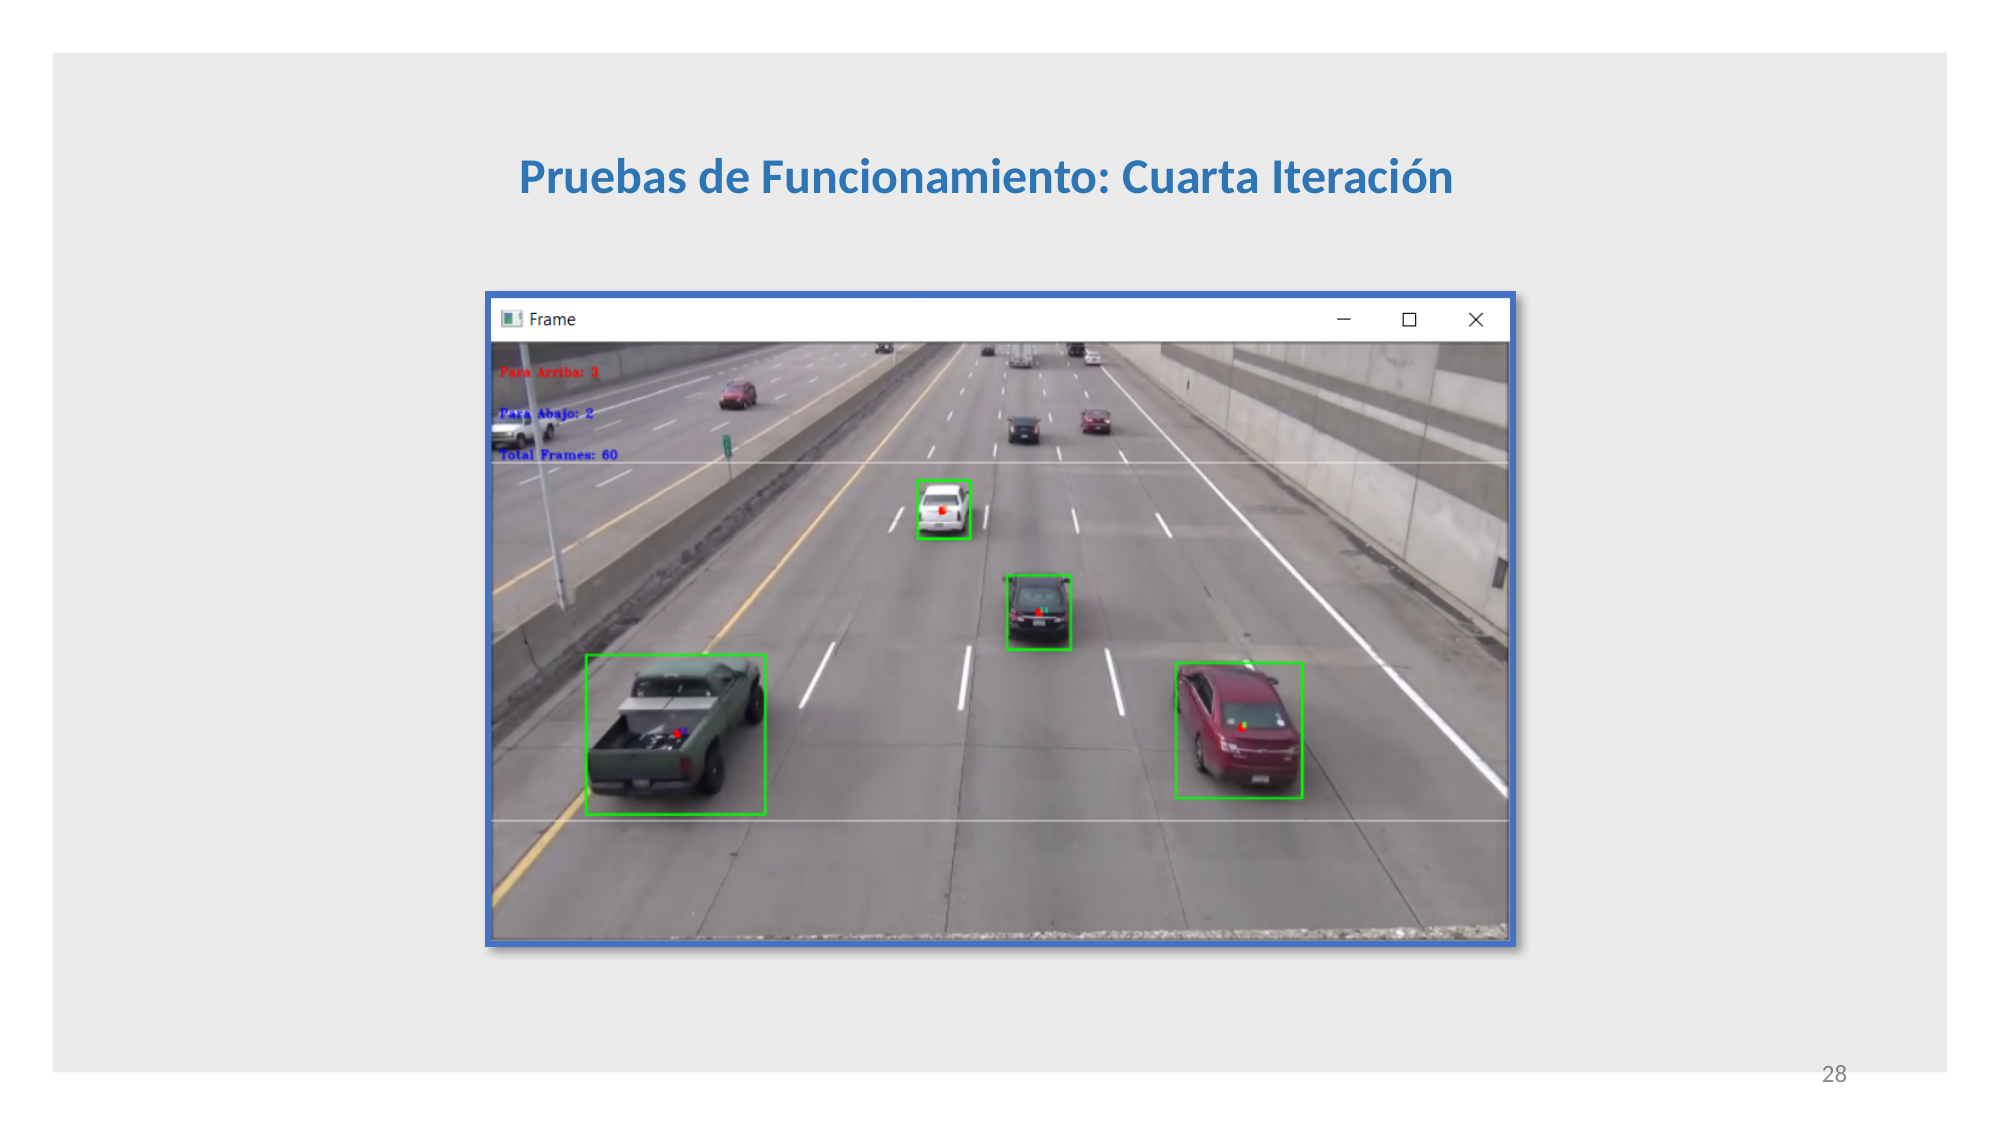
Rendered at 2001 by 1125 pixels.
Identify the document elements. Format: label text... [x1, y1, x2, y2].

slide_number 28 [1412, 1042, 1863, 1103]
picture [490, 297, 1510, 942]
text_box [52, 51, 1948, 1073]
text_box Pruebas de Funcionamiento: Cuarta Iteración [429, 136, 1471, 211]
